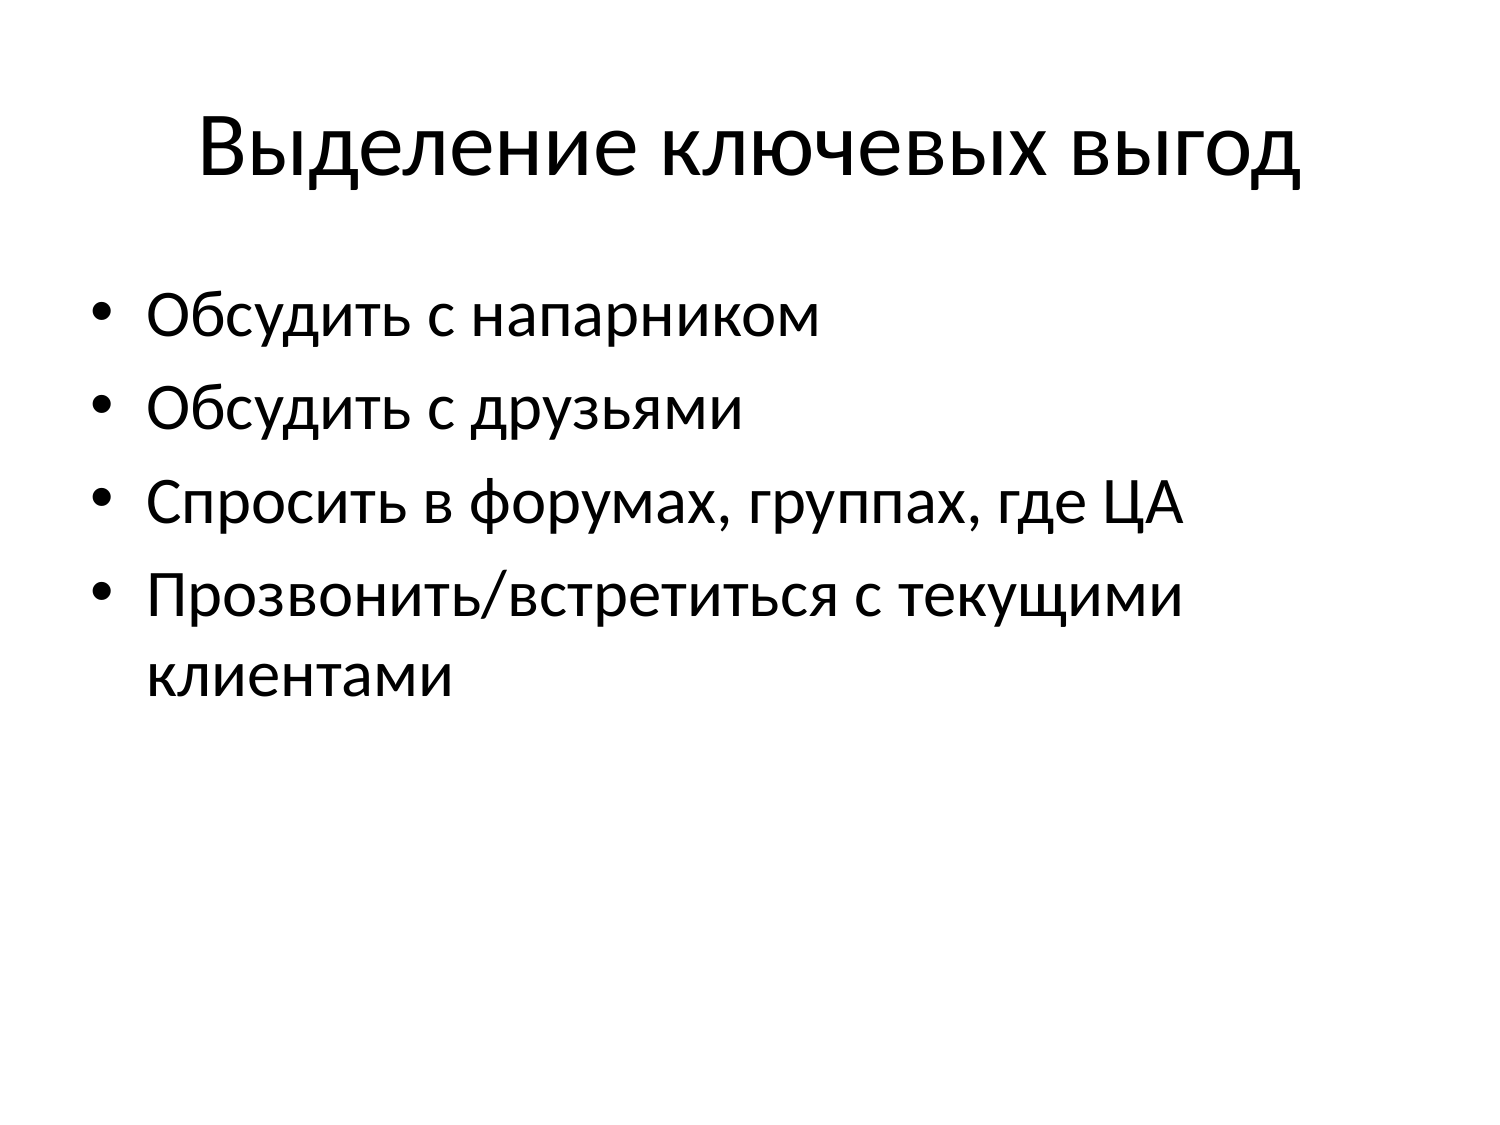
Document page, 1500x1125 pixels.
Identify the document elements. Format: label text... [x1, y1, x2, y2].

title Выделение ключевых выгод [75, 45, 1425, 233]
list Обсудить с напарником Обсудить с друзьями Спросить в форумах, группах, где ЦА Прозвонить/встретиться с текущими клиентами [75, 262, 1425, 1005]
